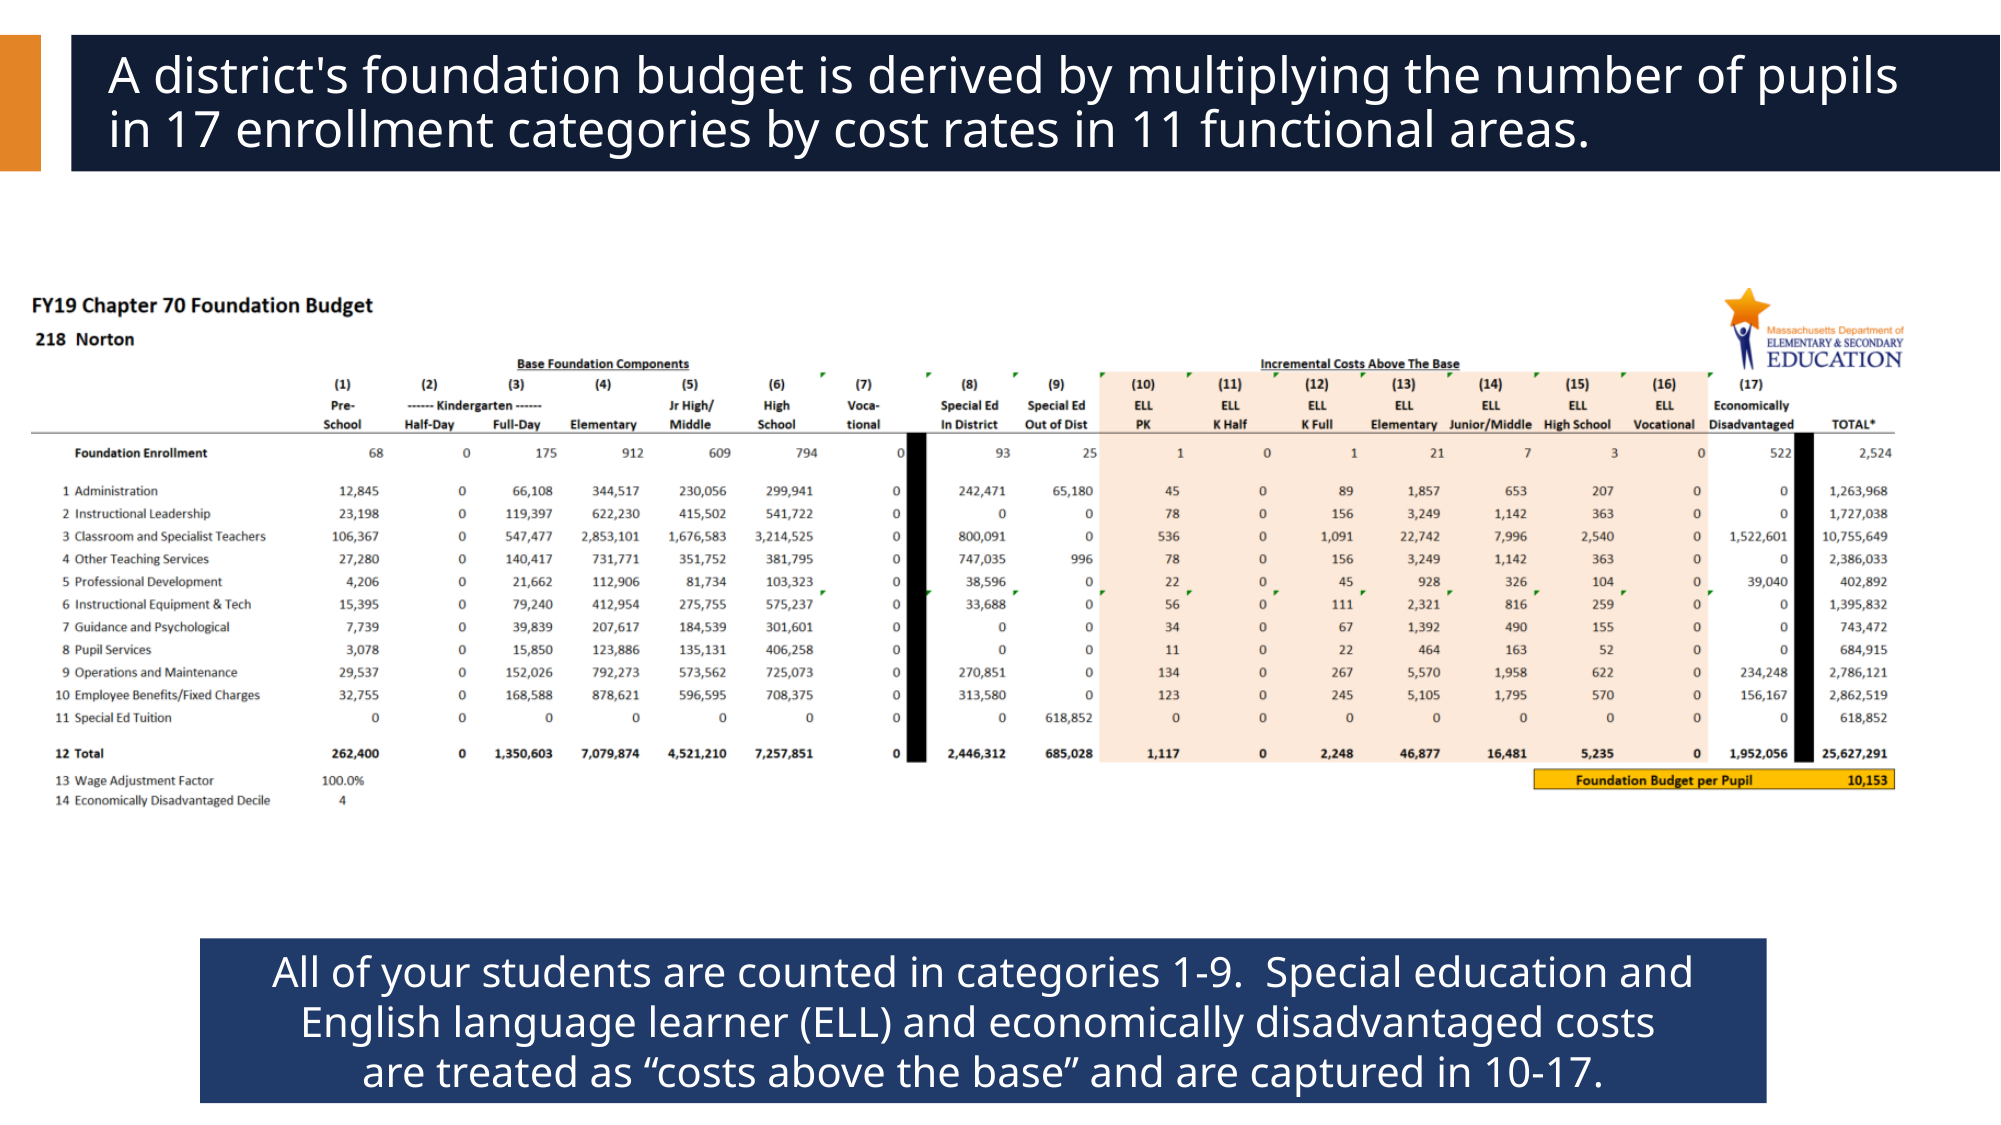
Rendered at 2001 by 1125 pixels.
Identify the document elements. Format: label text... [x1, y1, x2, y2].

text_box All of your students are counted in categories 1-9. Special education and English language learner (ELL) and economically disadvantaged costs are treated as “costs above the base” and are captured in 10-17. [199, 937, 1768, 1104]
picture [31, 288, 1918, 810]
title A district's foundation budget is derived by multiplying the number of pupils in 17 enrollment categories by cost rates in 11 functional areas. [93, 58, 1959, 150]
